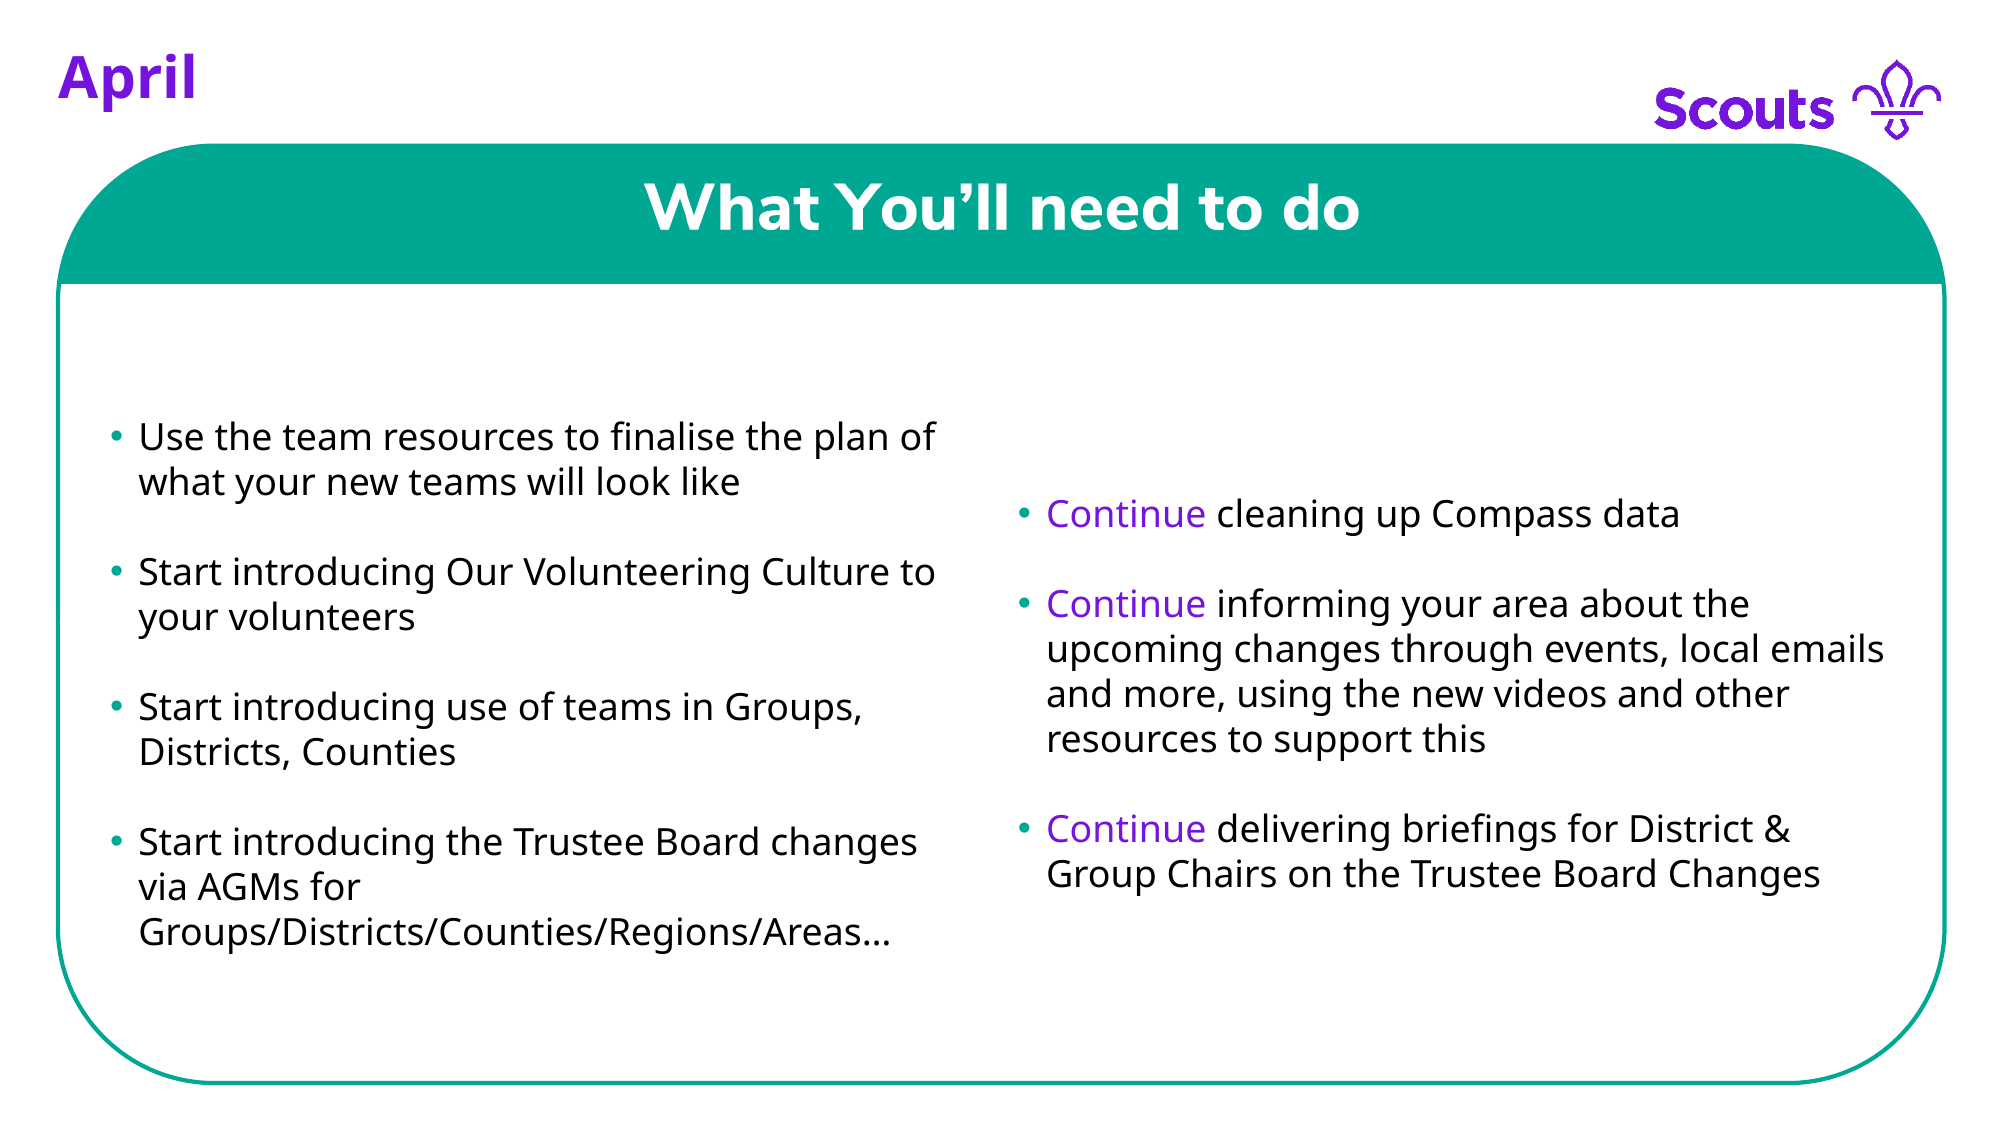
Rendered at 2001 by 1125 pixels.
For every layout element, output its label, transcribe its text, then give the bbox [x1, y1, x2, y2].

text_box April [33, 33, 1525, 119]
picture [57, 146, 1945, 284]
picture [1654, 59, 1941, 140]
text_box Use the team resources to finalise the plan of what your new teams will look like Start introducing Our Volunteering Culture to your volunteers Start introducing use of teams in Groups, Districts, Counties Start introducing the Trustee Board changes via AGMs for Groups/Districts/Counties/Regions/Areas… [93, 295, 1000, 1083]
text_box [188, 295, 1001, 1086]
text_box [55, 293, 93, 1029]
text_box [1908, 293, 1947, 1031]
text_box Continue cleaning up Compass data Continue informing your area about the upcoming changes through events, local emails and more, using the new videos and other resources to support this Continue delivering briefings for District & Group Chairs on the Trustee Board Changes [1001, 295, 1908, 1092]
